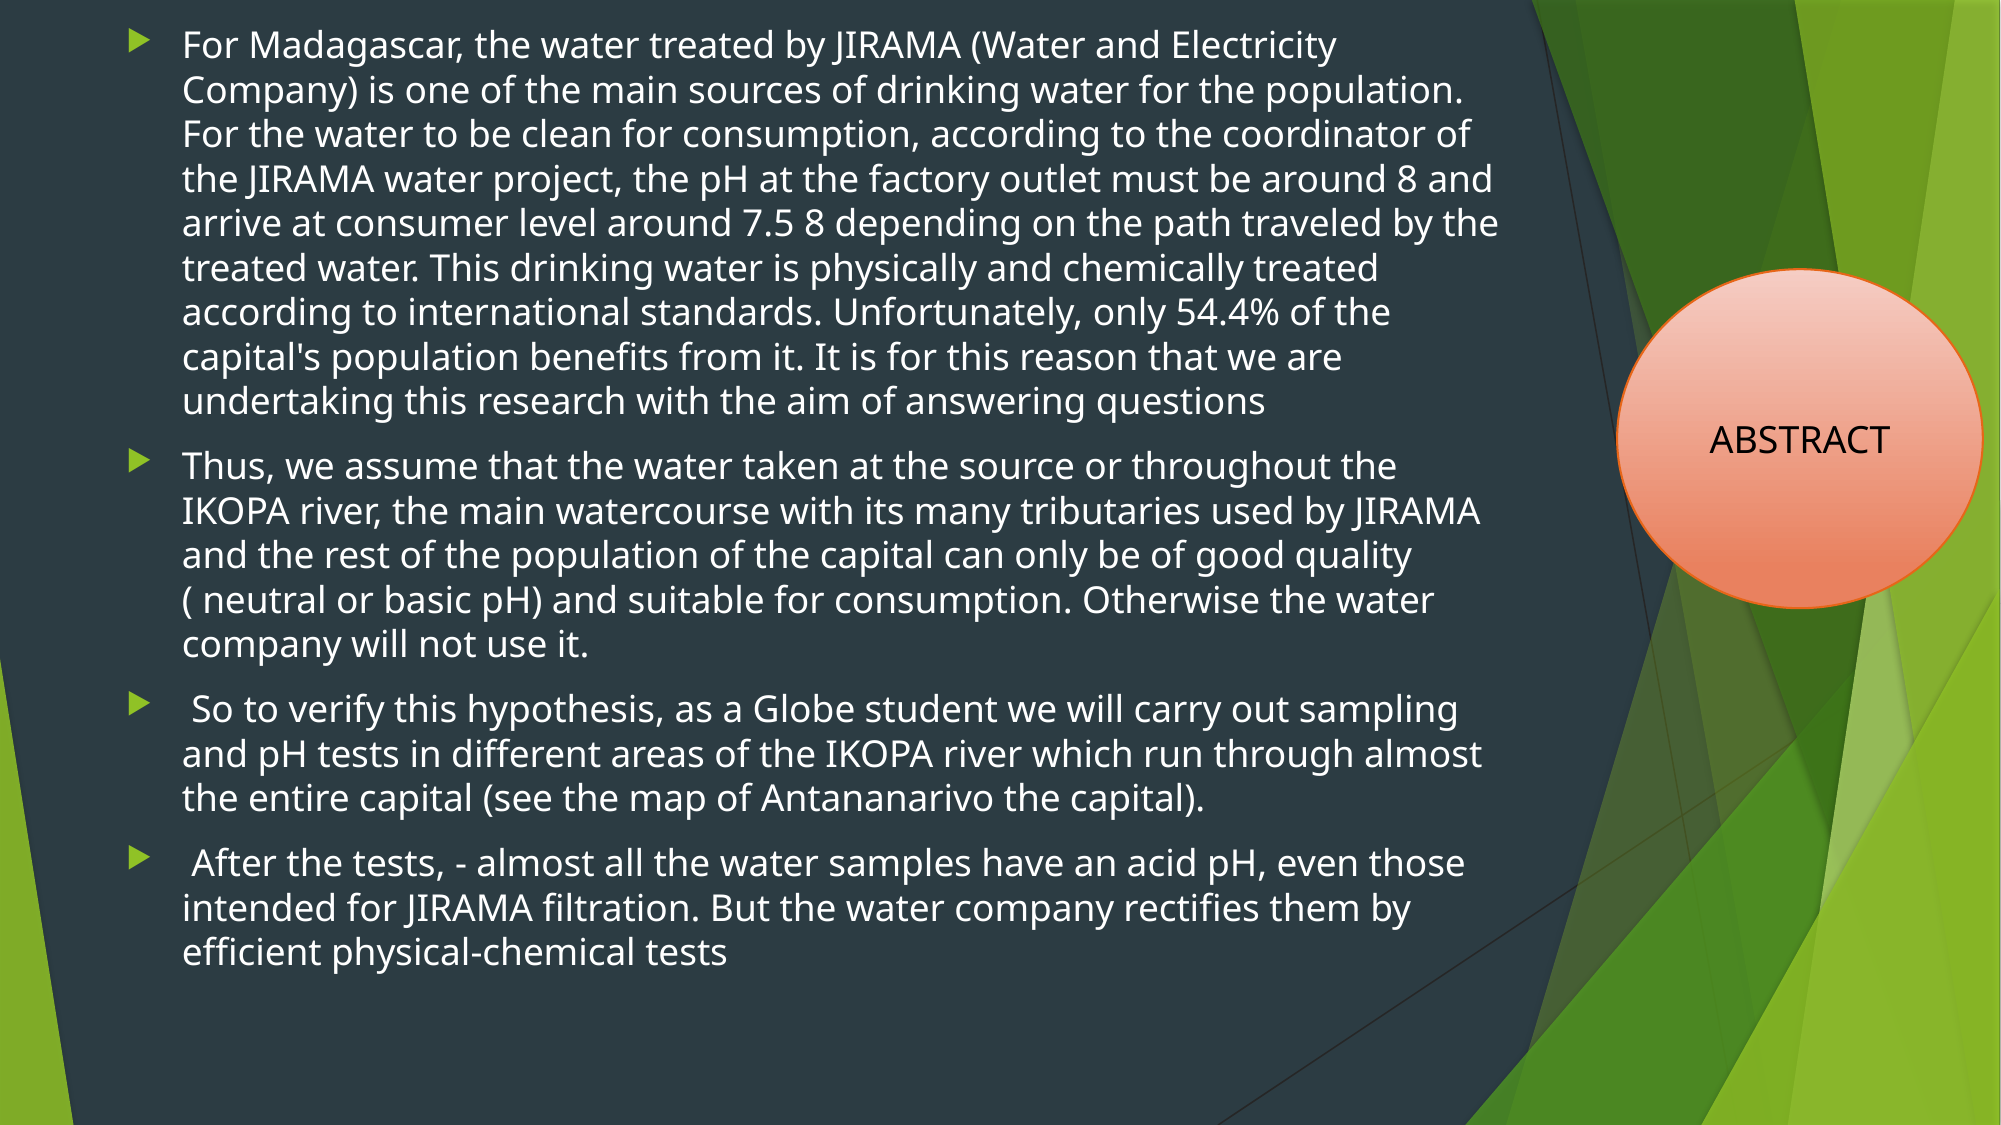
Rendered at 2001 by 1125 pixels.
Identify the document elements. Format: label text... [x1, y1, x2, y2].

list For Madagascar, the water treated by JIRAMA (Water and Electricity Company) is one of the main sources of drinking water for the population. For the water to be clean for consumption, according to the coordinator of the JIRAMA water project, the pH at the factory outlet must be around 8 and arrive at consumer level around 7.5 8 depending on the path traveled by the treated water. This drinking water is physically and chemically treated according to international standards. Unfortunately, only 54.4% of the capital's population benefits from it. It is for this reason that we are undertaking this research with the aim of answering questions Thus, we assume that the water taken at the source or throughout the IKOPA river, the main watercourse with its many tributaries used by JIRAMA and the rest of the population of the capital can only be of good quality ( neutral or basic pH) and suitable for consumption. Otherwise the water company will not use it. So to verify this hypothesis, as a Globe student we will carry out sampling and pH tests in different areas of the IKOPA river which run through almost the entire capital (see the map of Antananarivo the capital). After the tests, - almost all the water samples have an acid pH, even those intended for JIRAMA filtration. But the water company rectifies them by efficient physical-chemical tests [111, 14, 1522, 992]
text_box ABSTRACT [1616, 268, 1984, 610]
